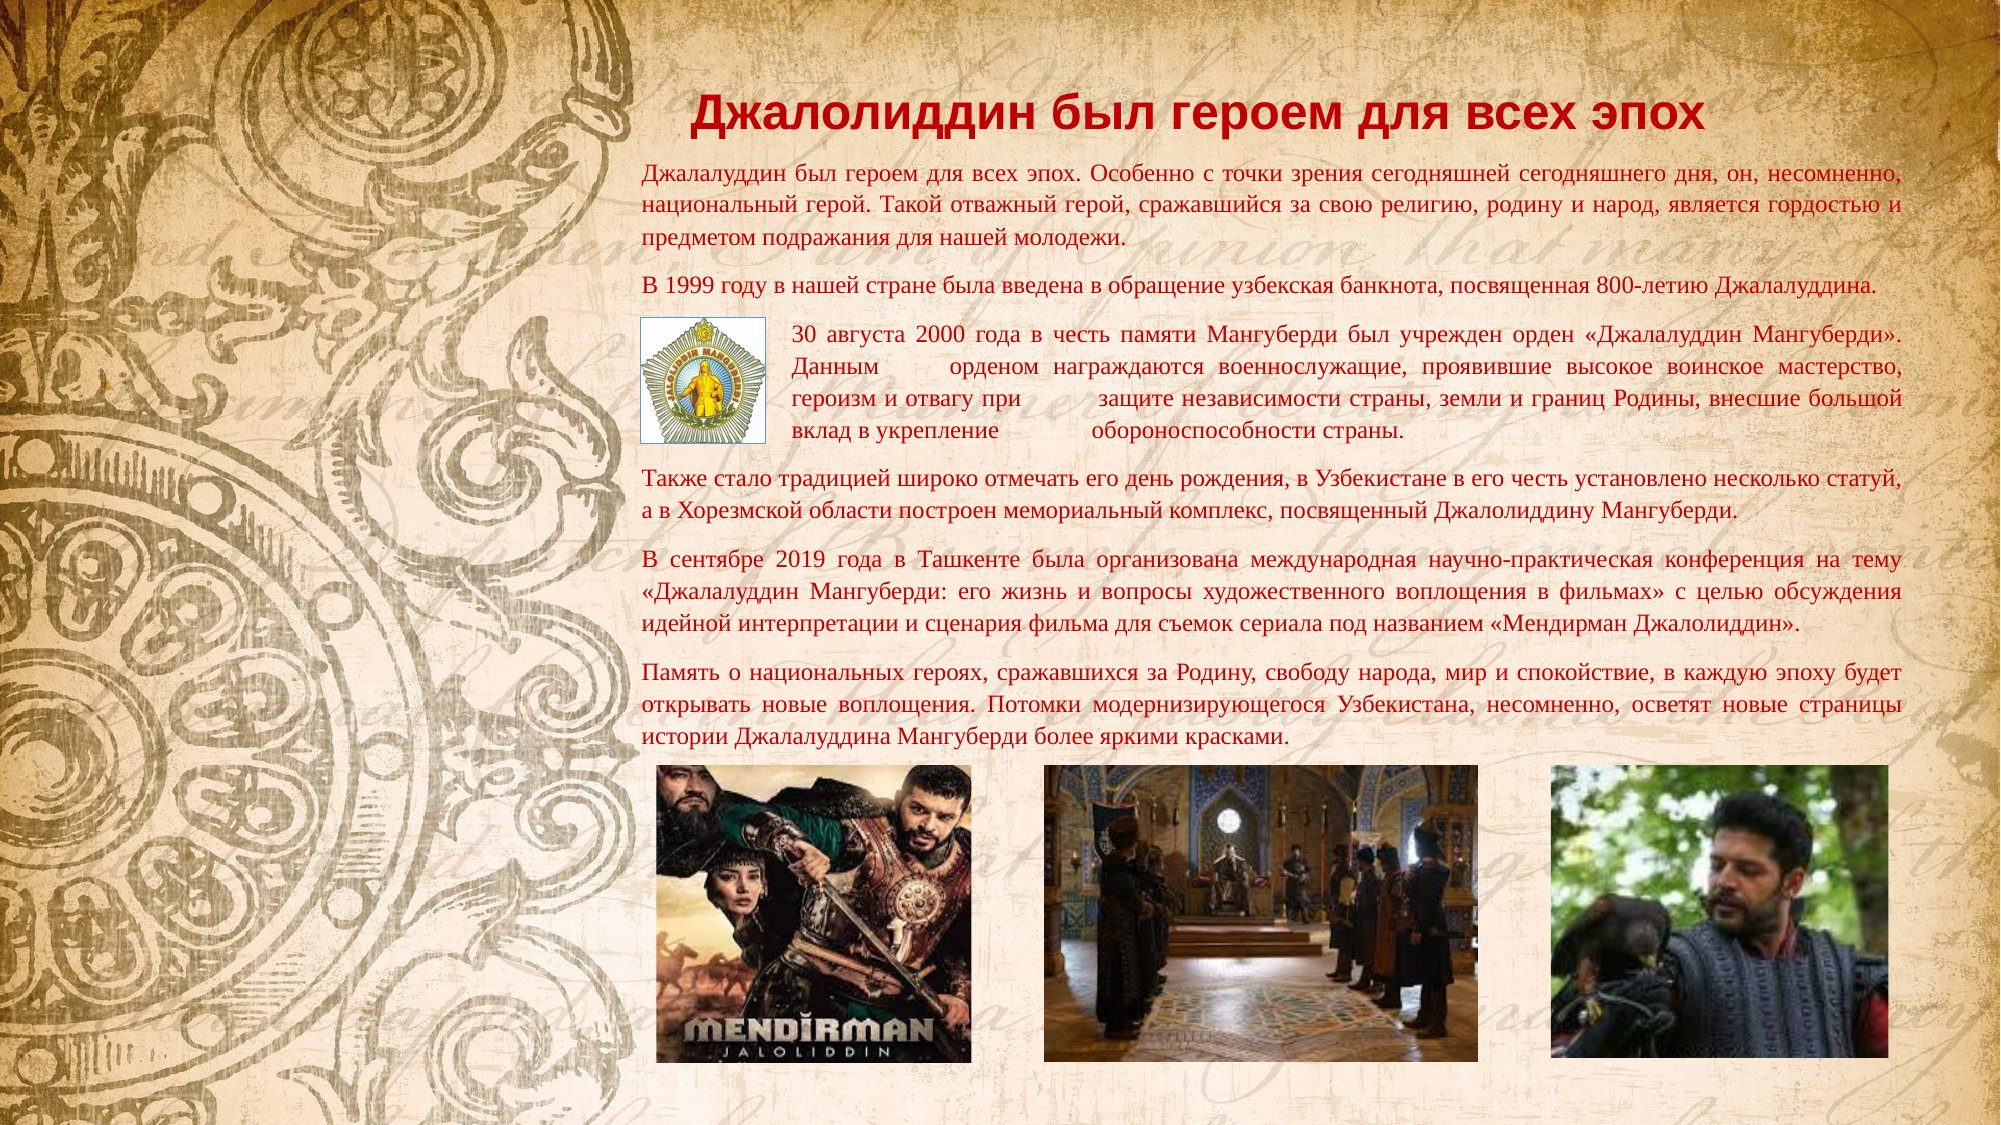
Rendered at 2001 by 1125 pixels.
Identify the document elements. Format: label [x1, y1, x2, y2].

list [640, 317, 766, 444]
picture [0, 0, 2000, 1125]
